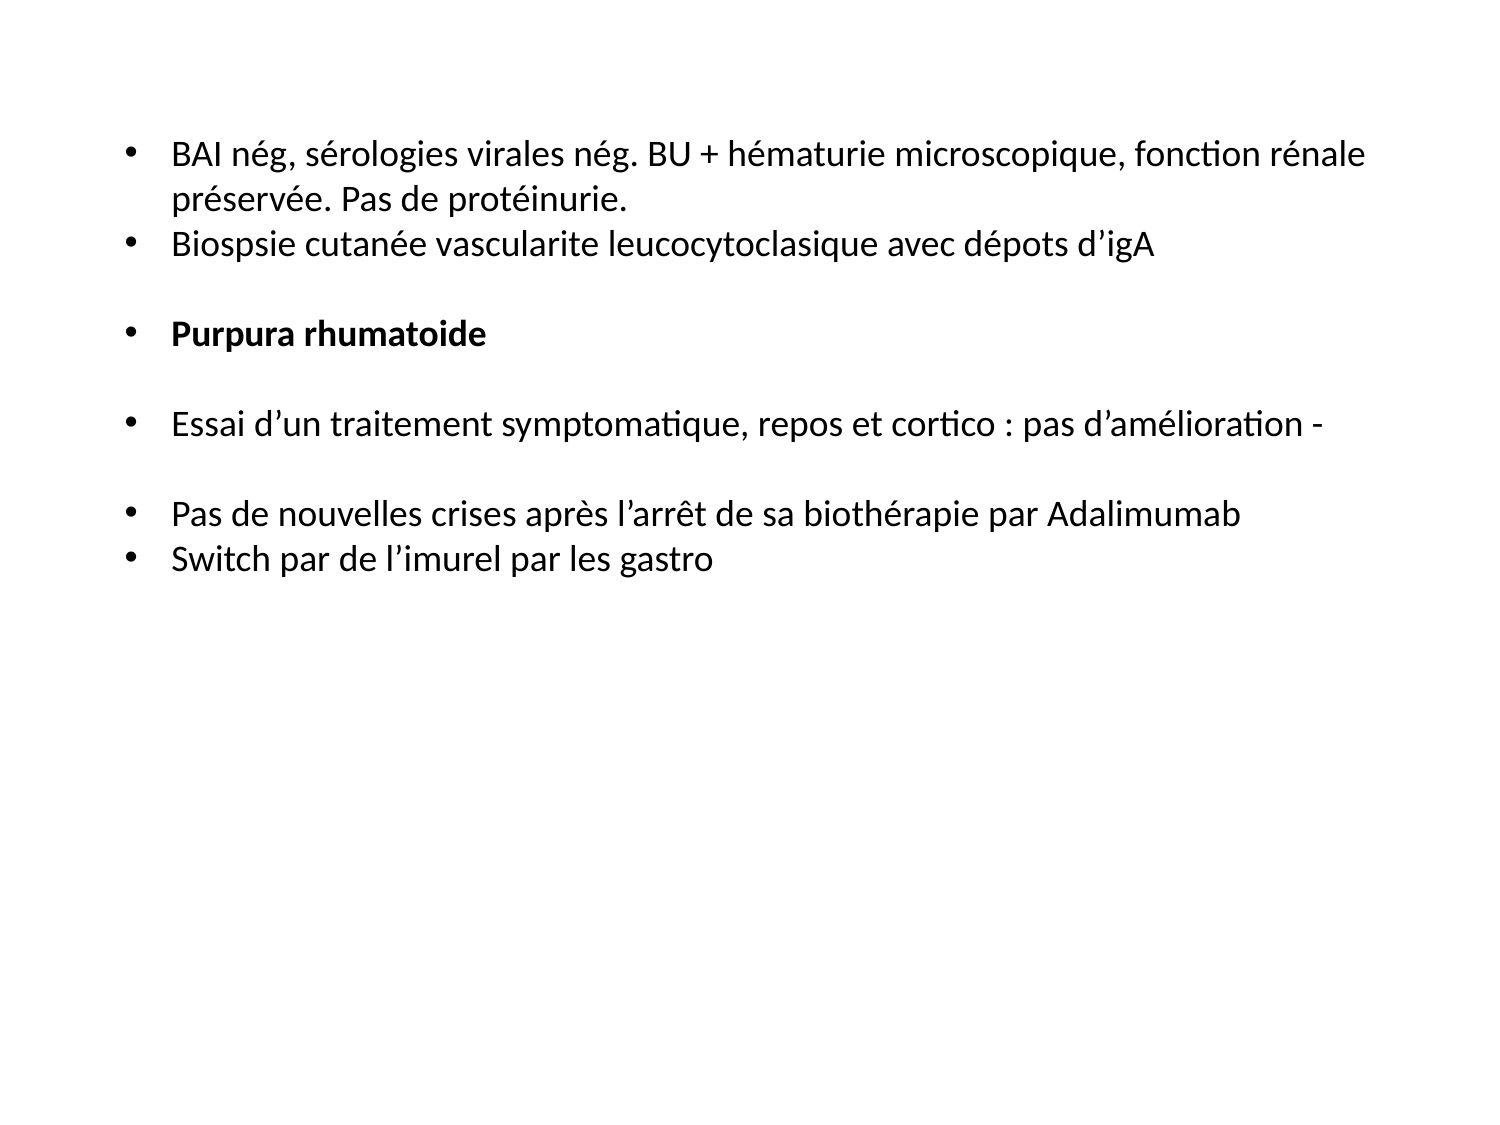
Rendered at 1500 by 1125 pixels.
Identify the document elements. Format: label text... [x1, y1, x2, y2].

text_box BAI nég, sérologies virales nég. BU + hématurie microscopique, fonction rénale préservée. Pas de protéinurie. Biospsie cutanée vascularite leucocytoclasique avec dépots d’igA Purpura rhumatoide Essai d’un traitement symptomatique, repos et cortico : pas d’amélioration - Pas de nouvelles crises après l’arrêt de sa biothérapie par Adalimumab Switch par de l’imurel par les gastro [109, 121, 1404, 587]
